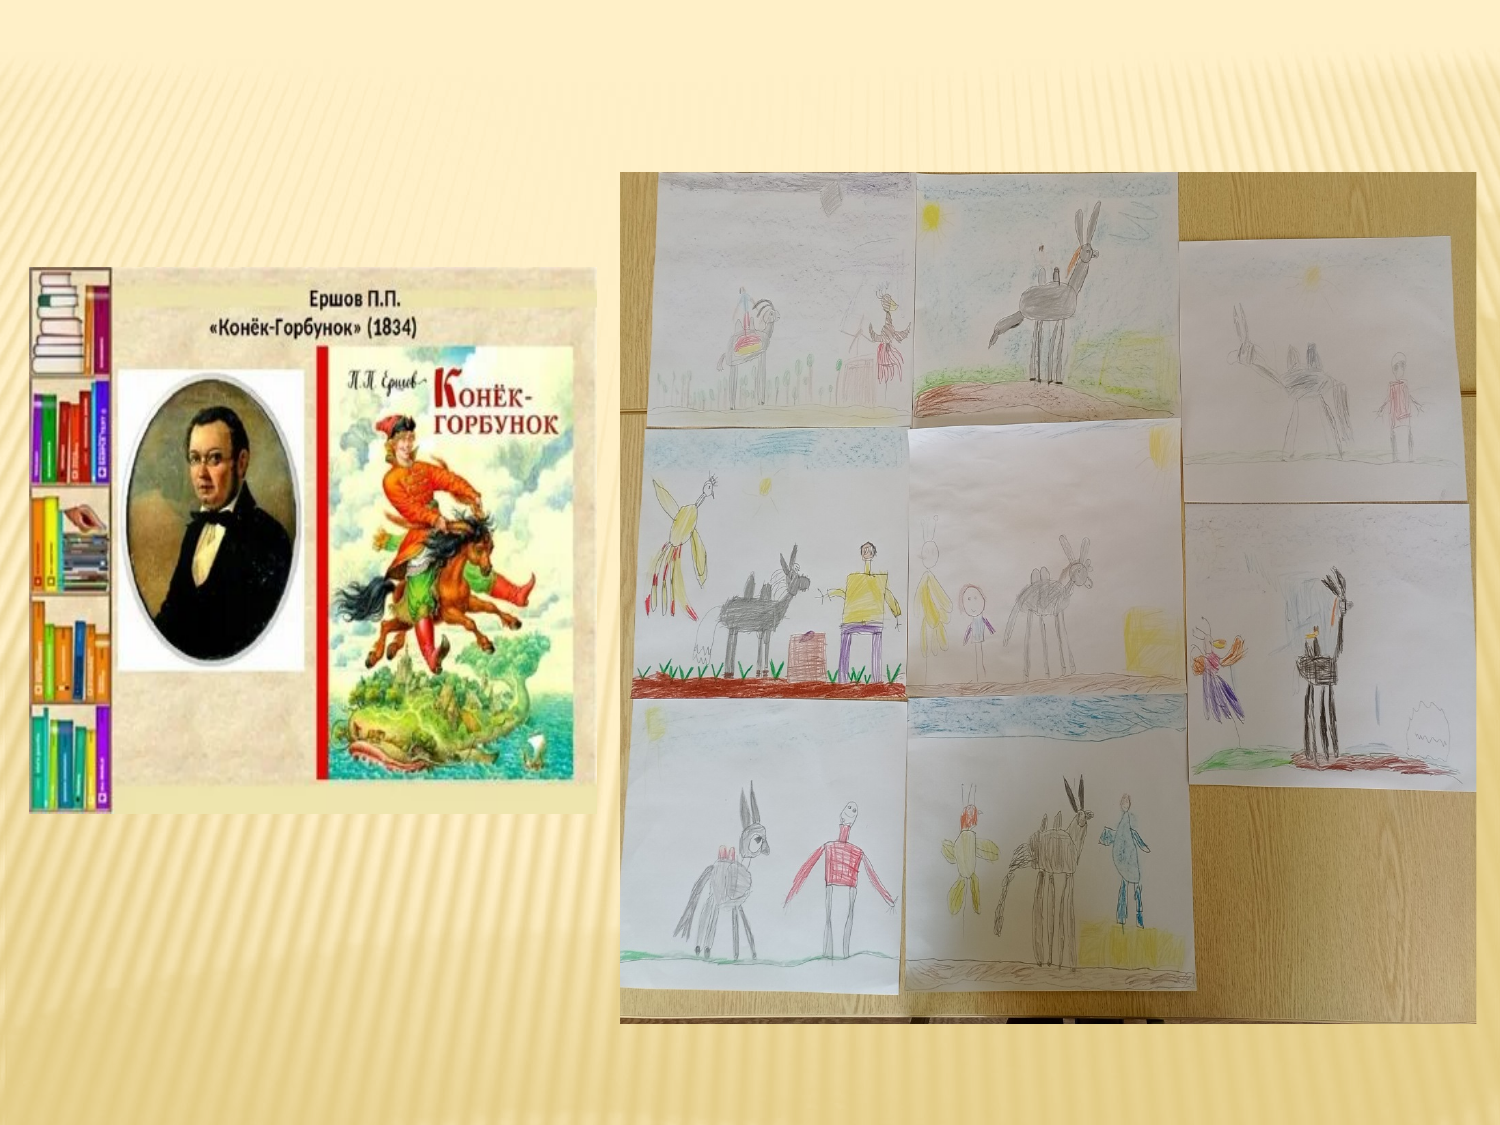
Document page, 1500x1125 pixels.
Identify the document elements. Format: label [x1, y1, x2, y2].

picture [619, 172, 1477, 1024]
picture [29, 266, 597, 815]
